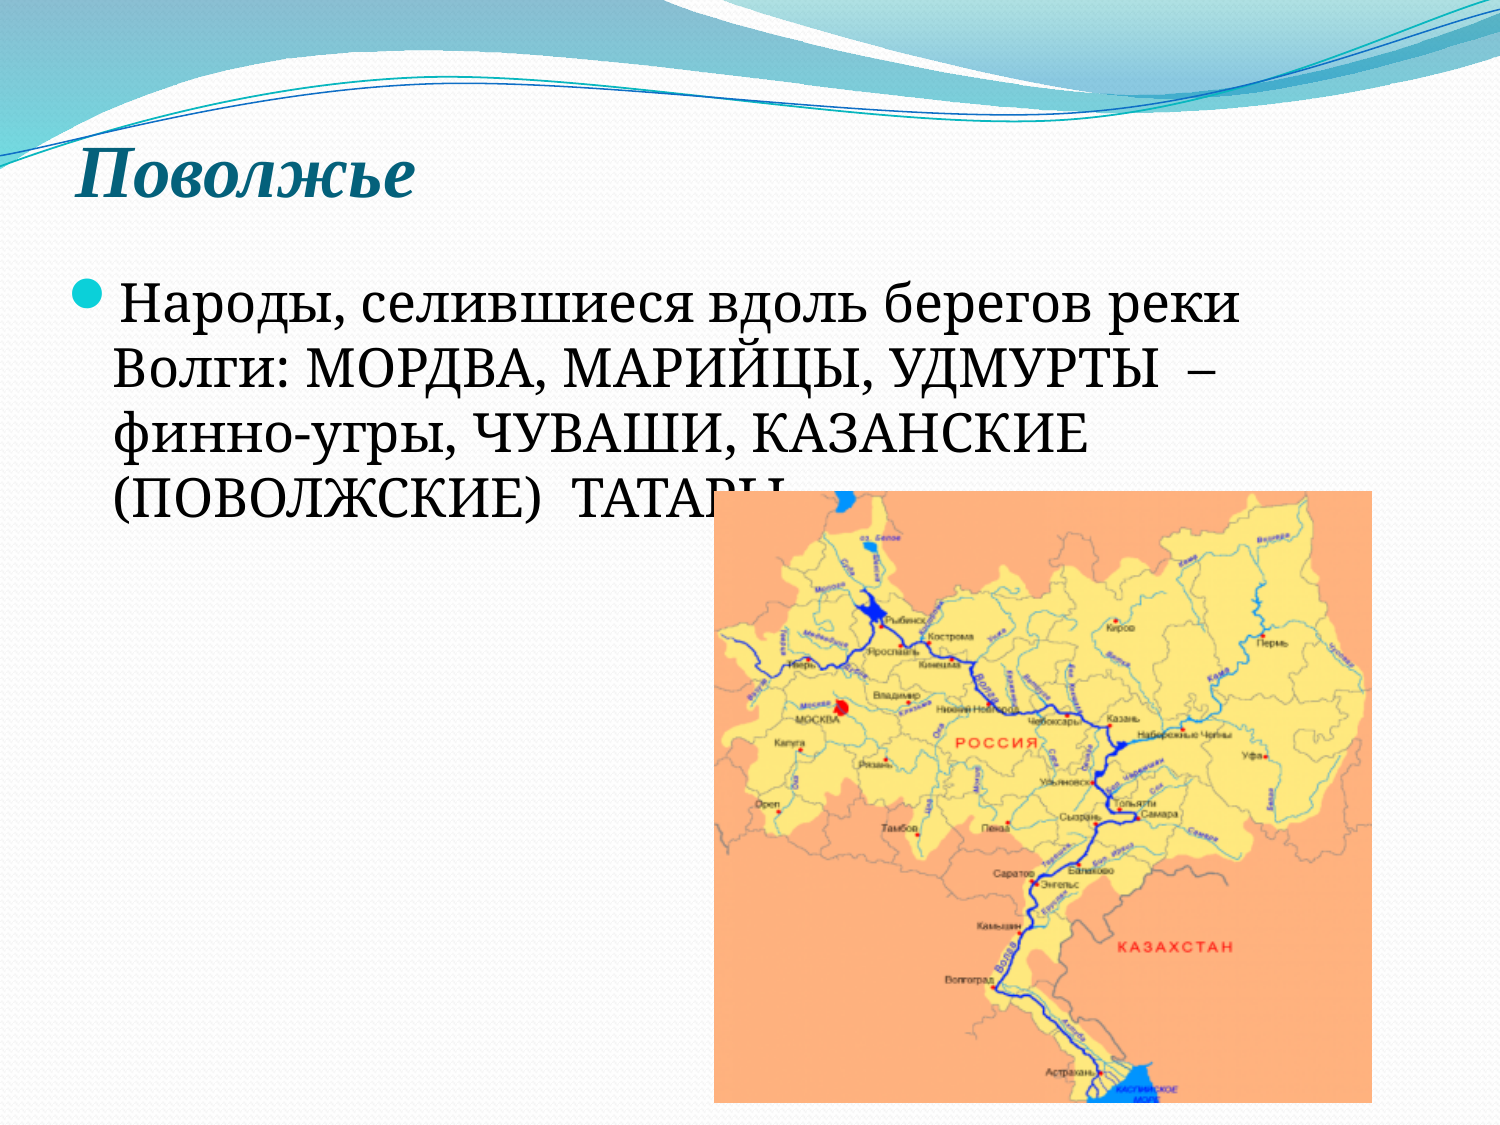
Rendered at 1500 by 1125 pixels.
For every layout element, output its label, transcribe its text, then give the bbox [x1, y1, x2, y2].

picture [714, 491, 1372, 1103]
title Поволжье [75, 115, 1425, 303]
list Народы, селившиеся вдоль берегов реки Волги: МОРДВА, МАРИЙЦЫ, УДМУРТЫ – финно-угры, ЧУВАШИ, КАЗАНСКИЕ (ПОВОЛЖСКИЕ) ТАТАРЫ. [53, 184, 1404, 610]
